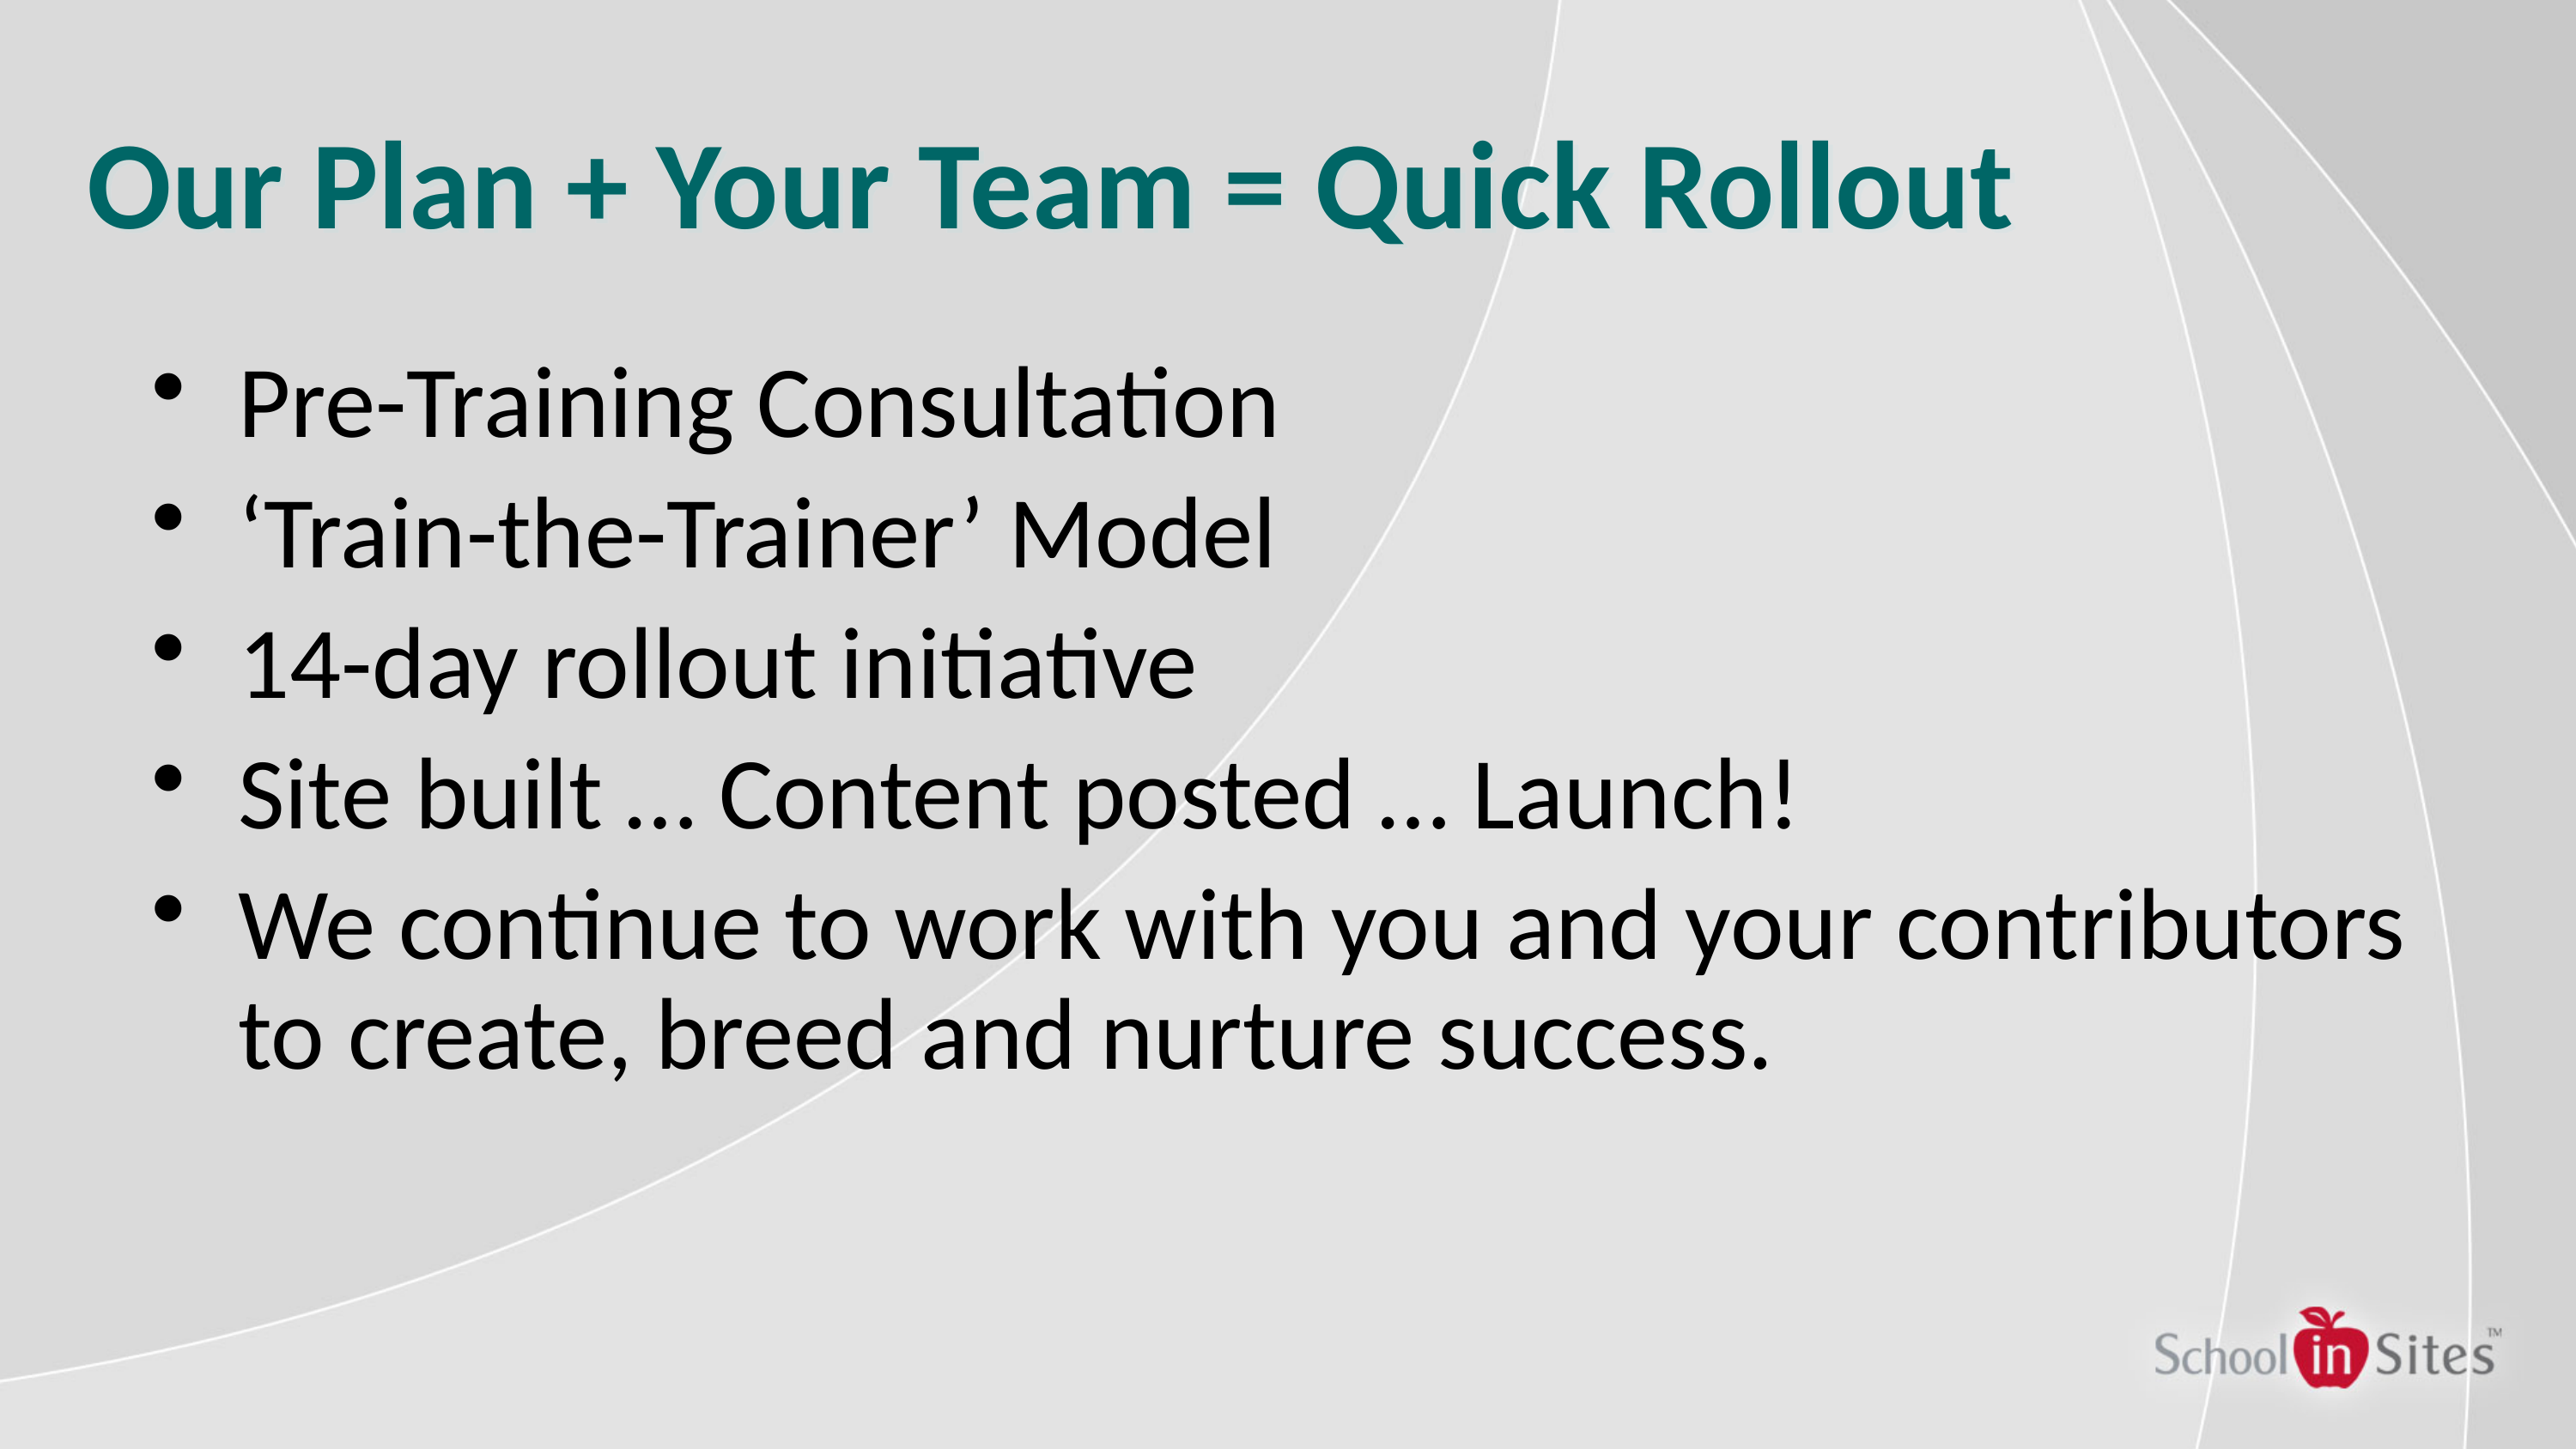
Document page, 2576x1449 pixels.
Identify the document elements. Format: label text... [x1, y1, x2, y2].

list Pre-Training Consultation ‘Train-the-Trainer’ Model 14-day rollout initiative Site built … Content posted … Launch! We continue to work with you and your contributors to create, breed and nurture success. [128, 337, 2448, 1294]
title Our Plan + Your Team = Quick Rollout [64, 58, 2534, 300]
text_box [70, 64, 2538, 302]
picture [0, 0, 2576, 1449]
